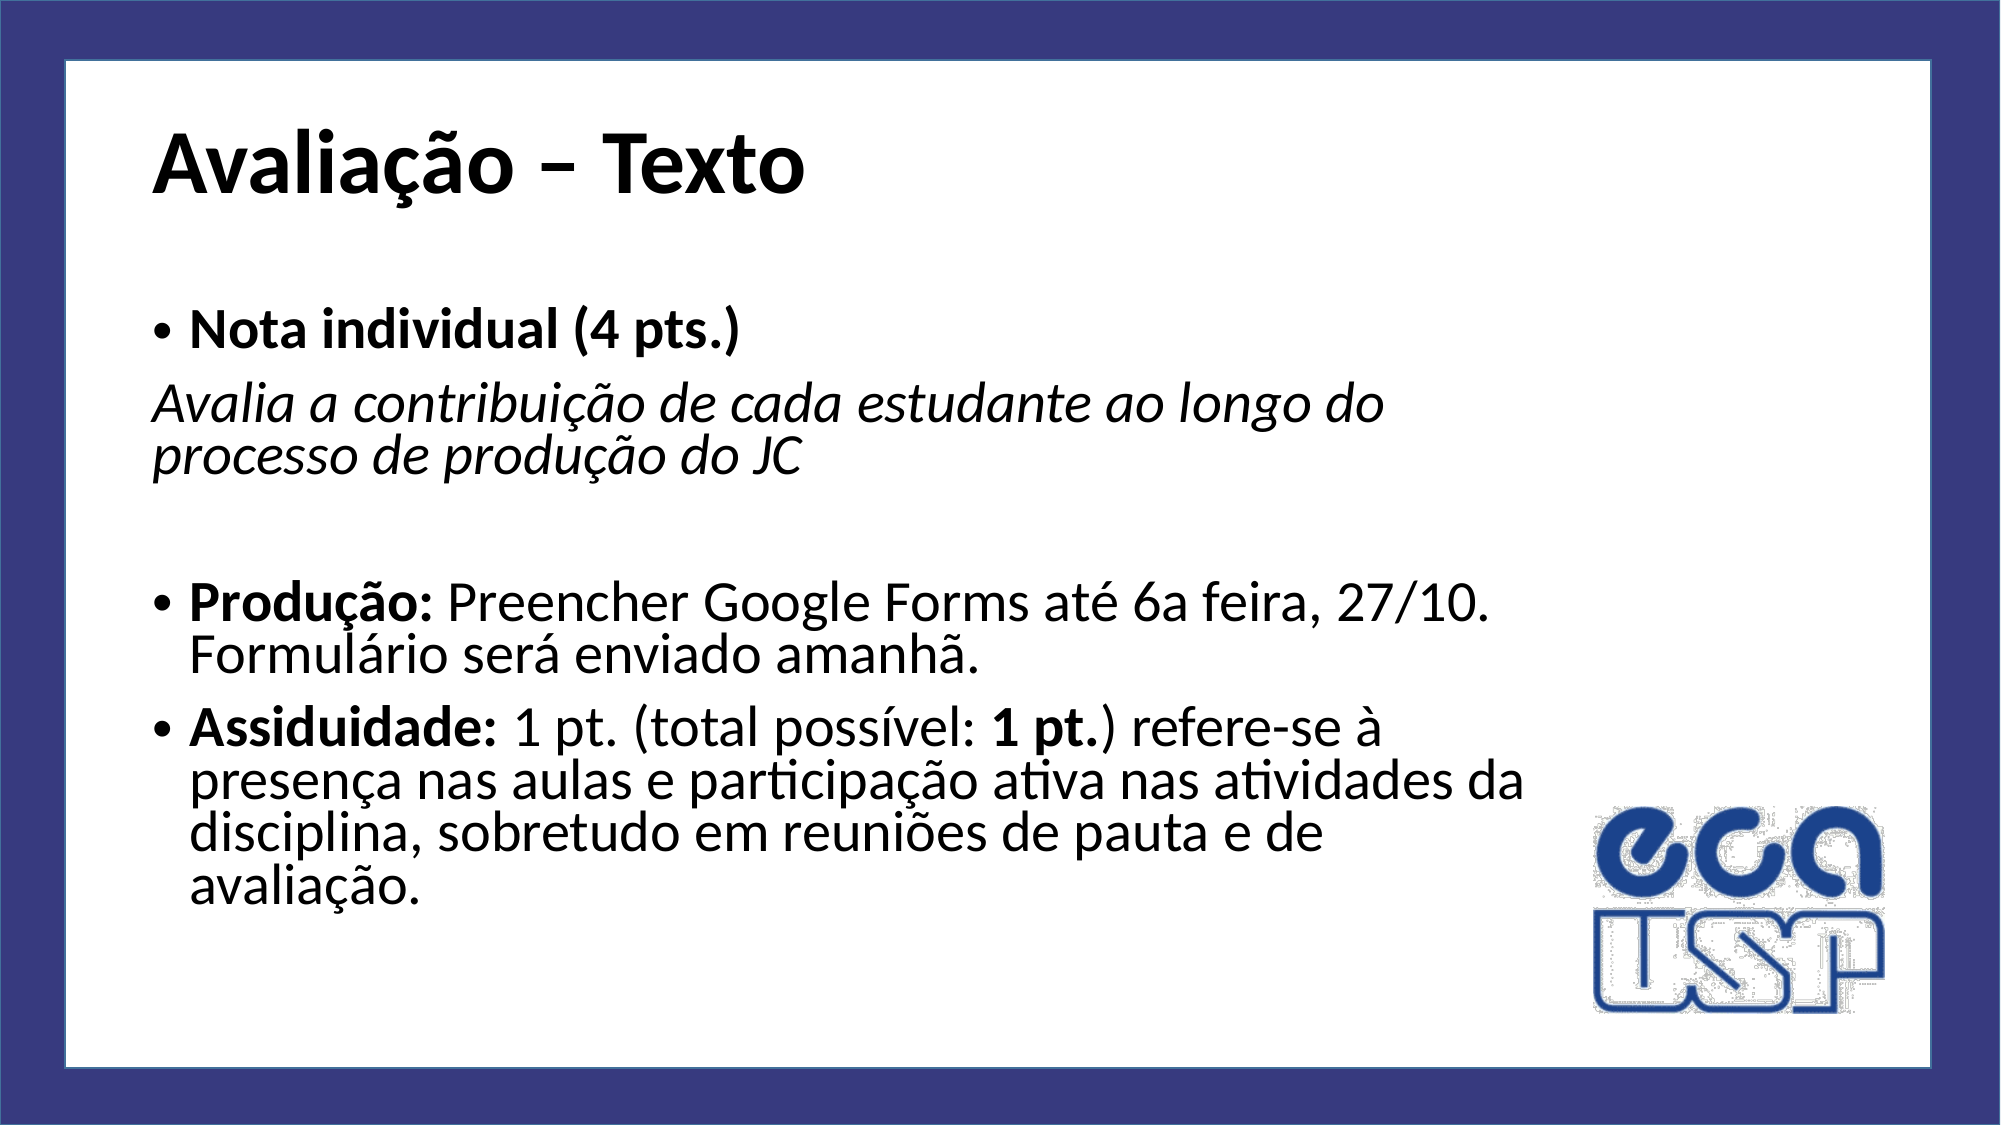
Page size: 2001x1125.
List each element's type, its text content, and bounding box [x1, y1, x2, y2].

picture [1593, 806, 1885, 1014]
list Nota individual (4 pts.) Avalia a contribuição de cada estudante ao longo do processo de produção do JC Produção: Preencher Google Forms até 6a feira, 27/10. Formulário será enviado amanhã. Assiduidade: 1 pt. (total possível: 1 pt.) refere-se à presença nas aulas e participação ativa nas atividades da disciplina, sobretudo em reuniões de pauta e de avaliação. [137, 299, 1562, 1014]
title Avaliação – Texto [137, 59, 1863, 278]
